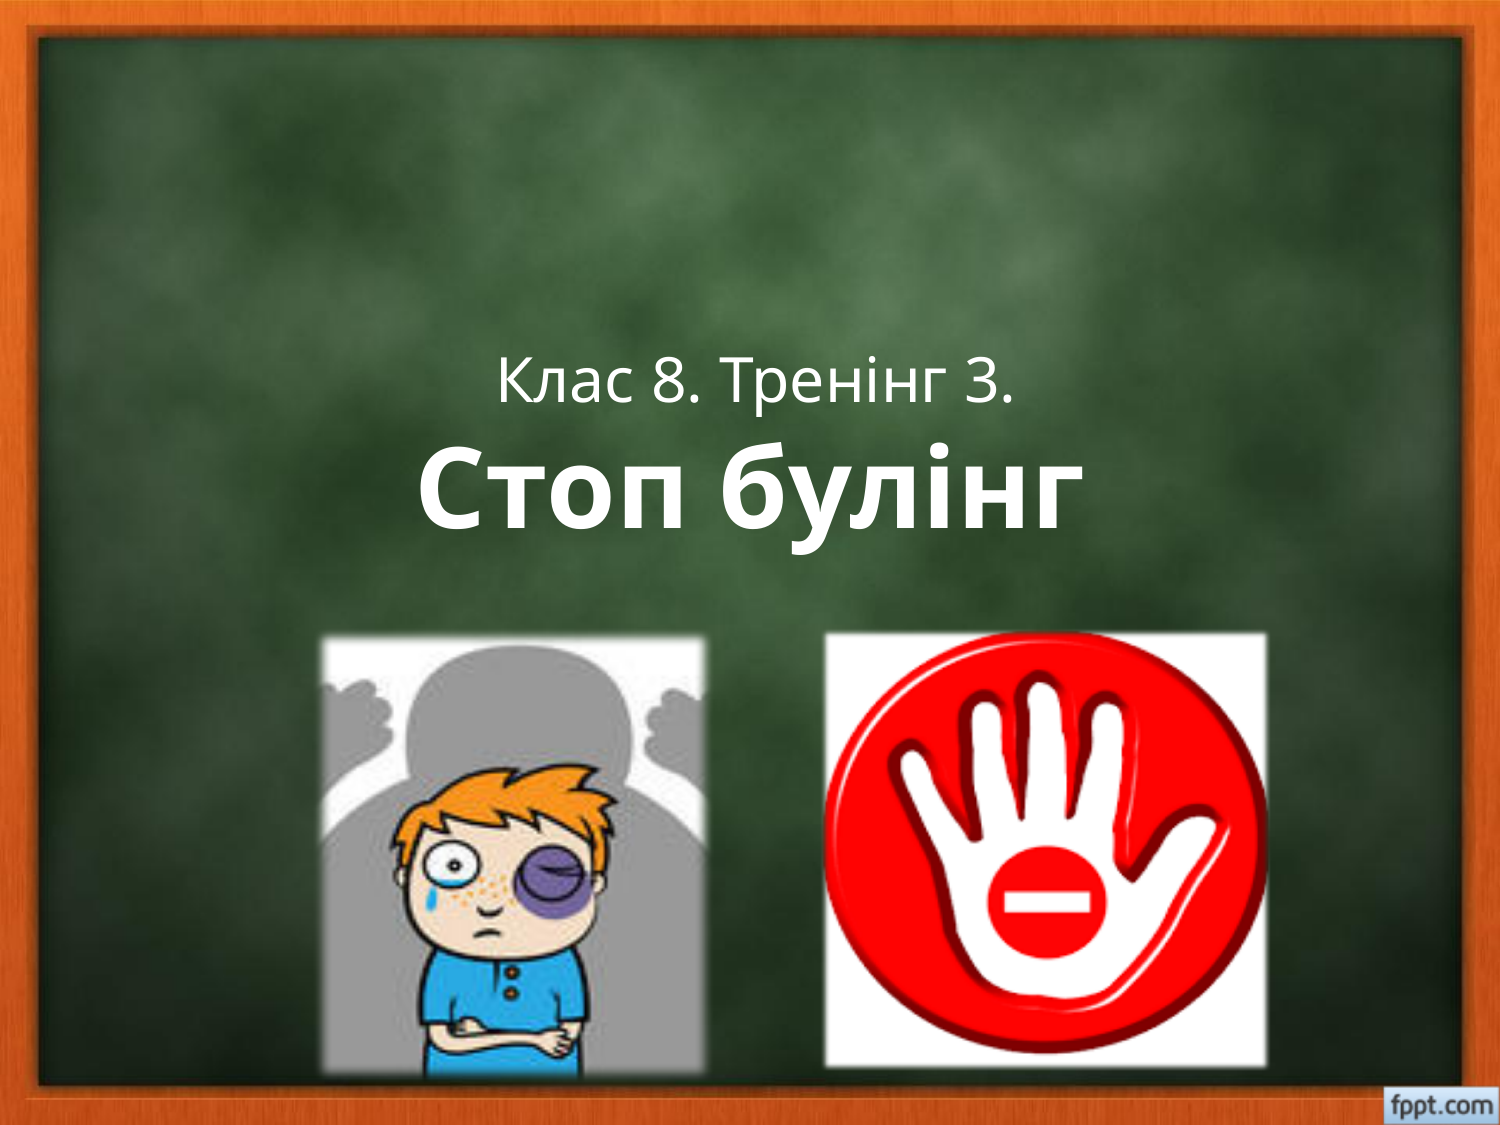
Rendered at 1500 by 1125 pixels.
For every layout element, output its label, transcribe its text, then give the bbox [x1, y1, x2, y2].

picture [0, 0, 1500, 1125]
title Стоп булінг [112, 480, 1388, 634]
subtitle Клас 8. Тренінг 3. [88, 329, 1424, 480]
